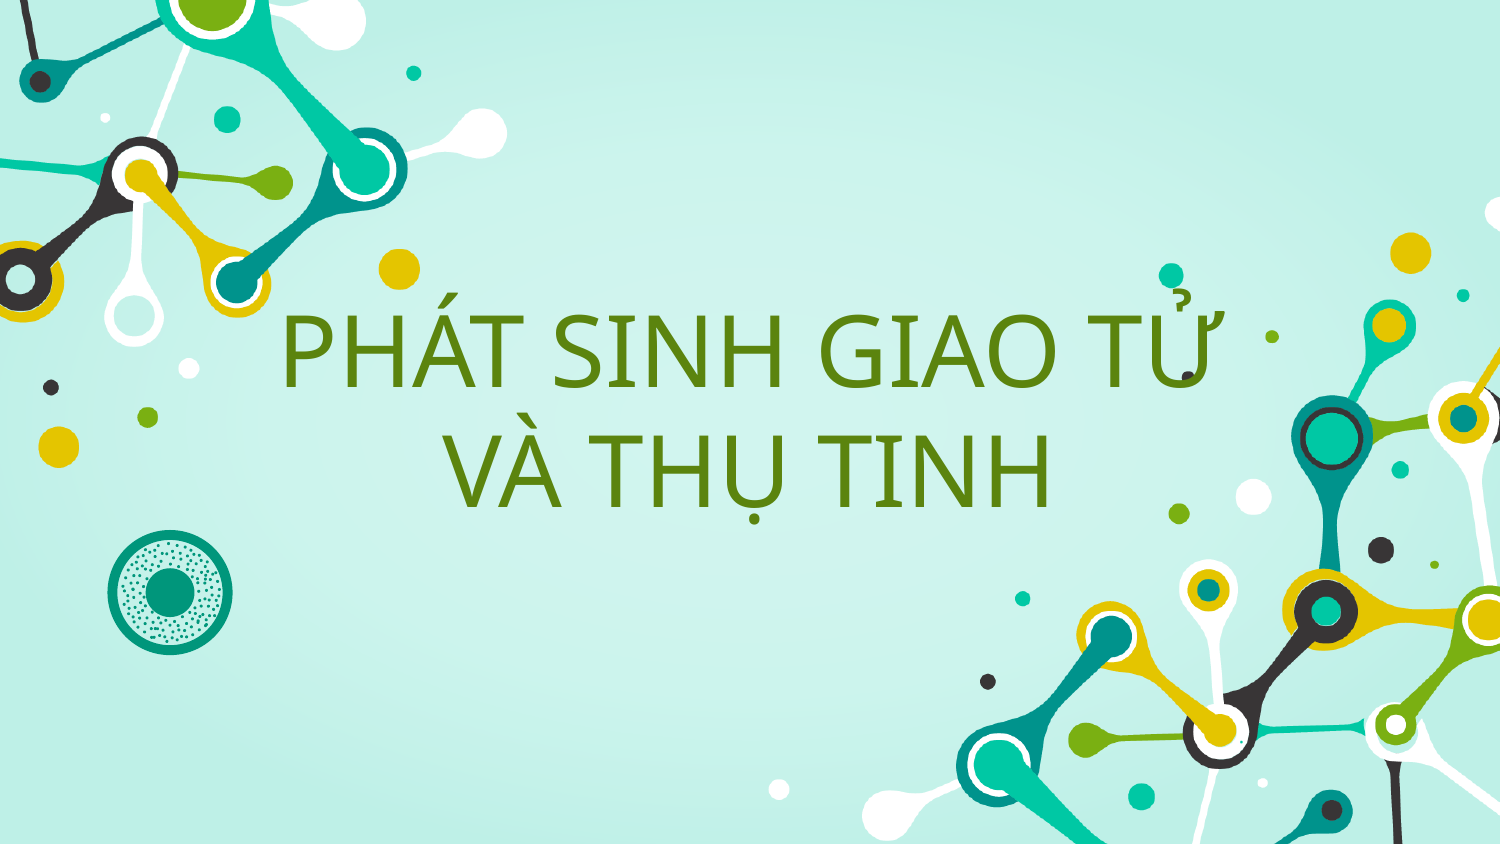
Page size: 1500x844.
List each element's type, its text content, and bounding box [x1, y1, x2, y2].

title PHÁT SINH GIAO TỬ VÀ THỤ TINH [238, 145, 1262, 543]
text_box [109, 531, 231, 654]
picture [0, 0, 1500, 844]
